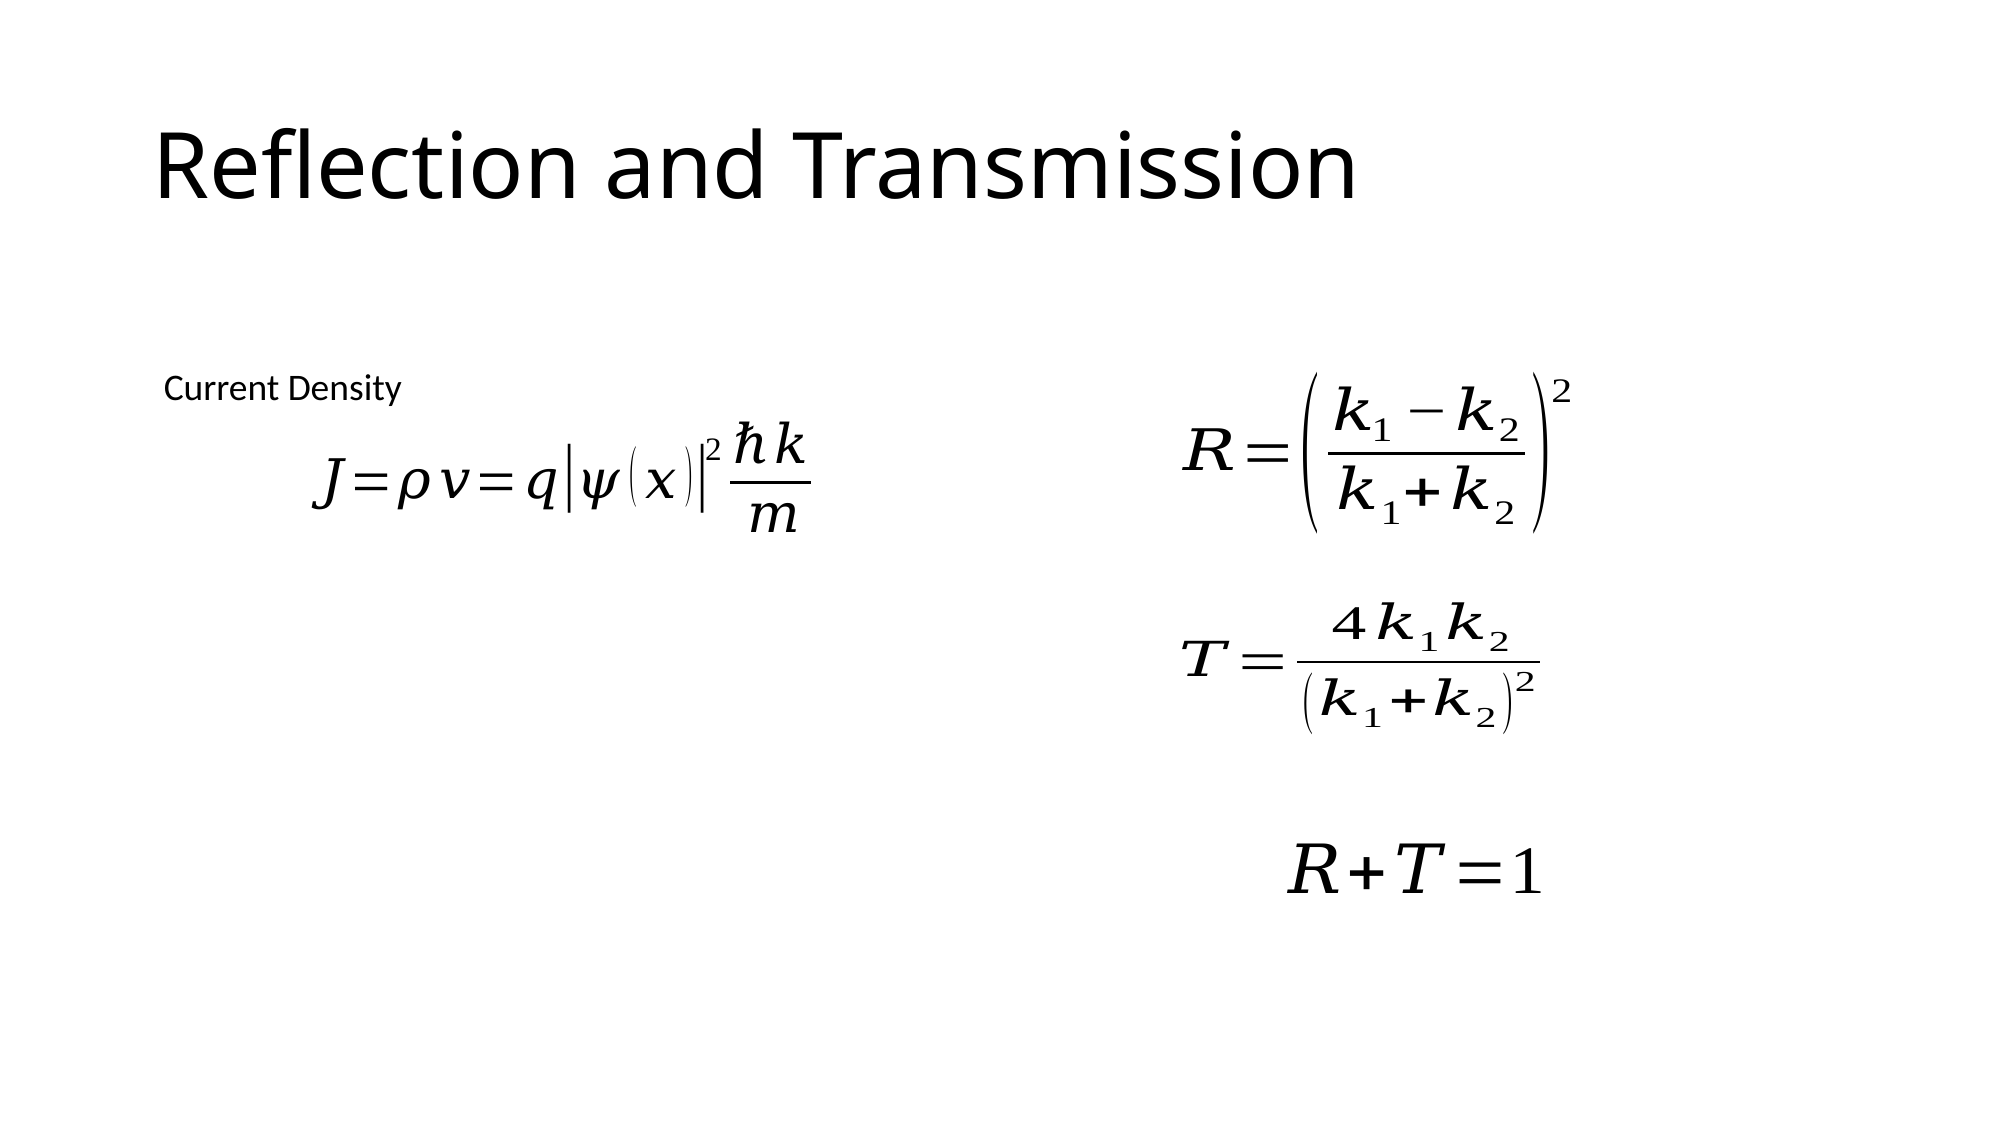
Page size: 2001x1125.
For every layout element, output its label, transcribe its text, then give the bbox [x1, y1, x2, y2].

text_box Current Density [148, 355, 418, 416]
title Reflection and Transmission [137, 59, 1863, 278]
